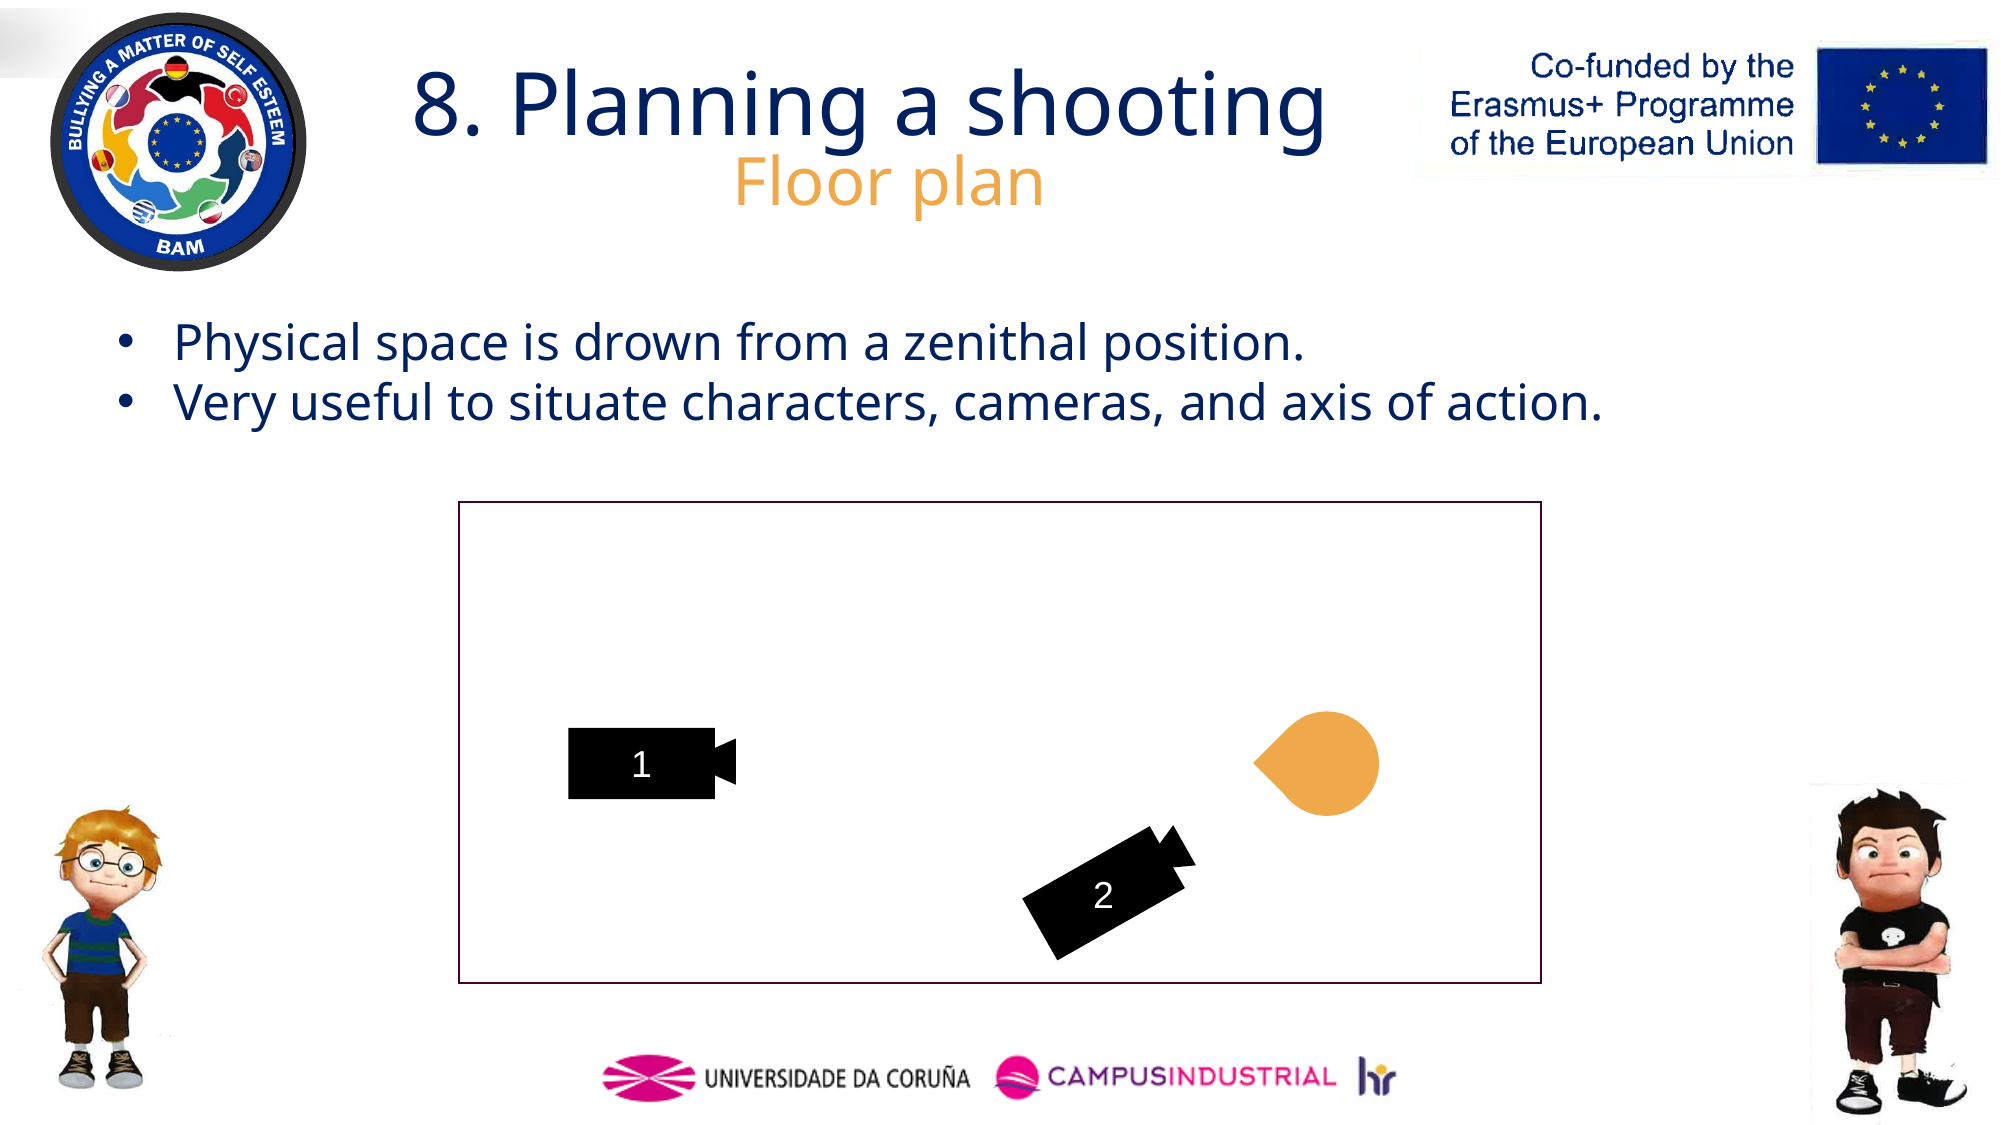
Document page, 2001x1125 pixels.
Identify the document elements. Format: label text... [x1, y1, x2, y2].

picture [1412, 17, 2000, 180]
picture [55, 17, 302, 267]
picture [592, 1052, 1413, 1110]
text_box 8. Planning a shooting [314, 39, 1412, 160]
text_box Floor plan [367, 131, 1413, 227]
picture [1810, 783, 1983, 1125]
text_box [1253, 711, 1379, 816]
text_box [458, 501, 1542, 984]
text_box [1028, 852, 1197, 924]
picture [19, 793, 171, 1097]
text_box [568, 727, 736, 800]
text_box Physical space is drown from a zenithal position. Very useful to situate characters, cameras, and axis of action. [102, 303, 1943, 439]
